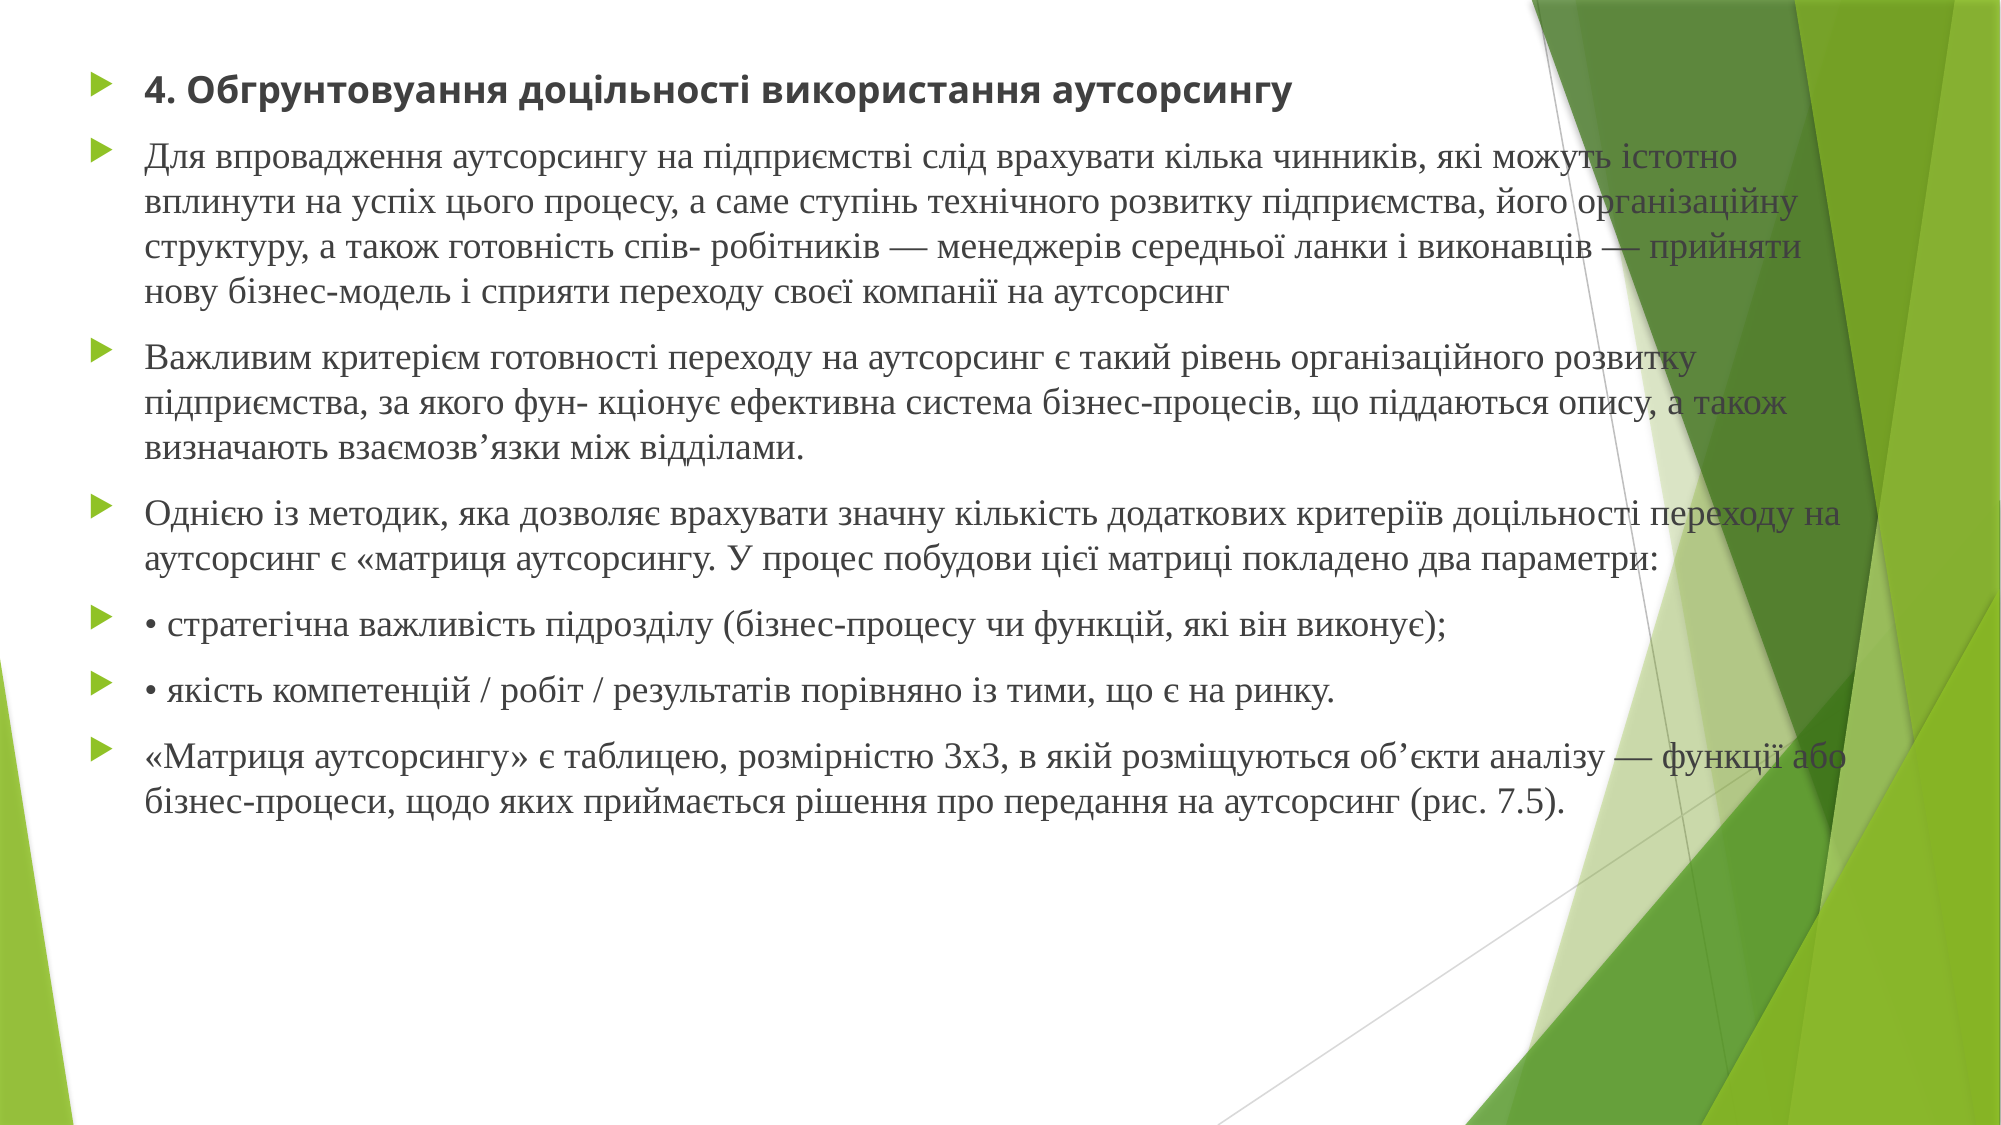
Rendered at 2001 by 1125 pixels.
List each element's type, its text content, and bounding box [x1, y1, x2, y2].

list 4. Обгрунтовуання доцільності використання аутсорсингу Для впровадження аутсорсингу на підприємстві слід врахувати кілька чинників, які можуть істотно вплинути на успіх цього процесу, а саме ступінь технічного розвитку підприємства, його організаційну структуру, а також готовність спів- робітників — менеджерів середньої ланки і виконавців — прийняти нову бізнес-модель і сприяти переходу своєї компанії на аутсорсинг Важливим критерієм готовності переходу на аутсорсинг є такий рівень організаційного розвитку підприємства, за якого фун- кціонує ефективна система бізнес-процесів, що піддаються опису, а також визначають взаємозв’язки між відділами. Однією із методик, яка дозволяє врахувати значну кількість додаткових критеріїв доцільності переходу на аутсорсинг є «матриця аутсорсингу. У процес побудови цієї матриці покладено два параметри: • стратегічна важливість підрозділу (бізнес-процесу чи функцій, які він виконує); • якість компетенцій / робіт / результатів порівняно із тими, що є на ринку. «Матриця аутсорсингу» є таблицею, розмірністю 3х3, в якій розміщуються об’єкти аналізу — функції або бізнес-процеси, щодо яких приймається рішення про передання на аутсорсинг (рис. 7.5). [73, 58, 1887, 1094]
